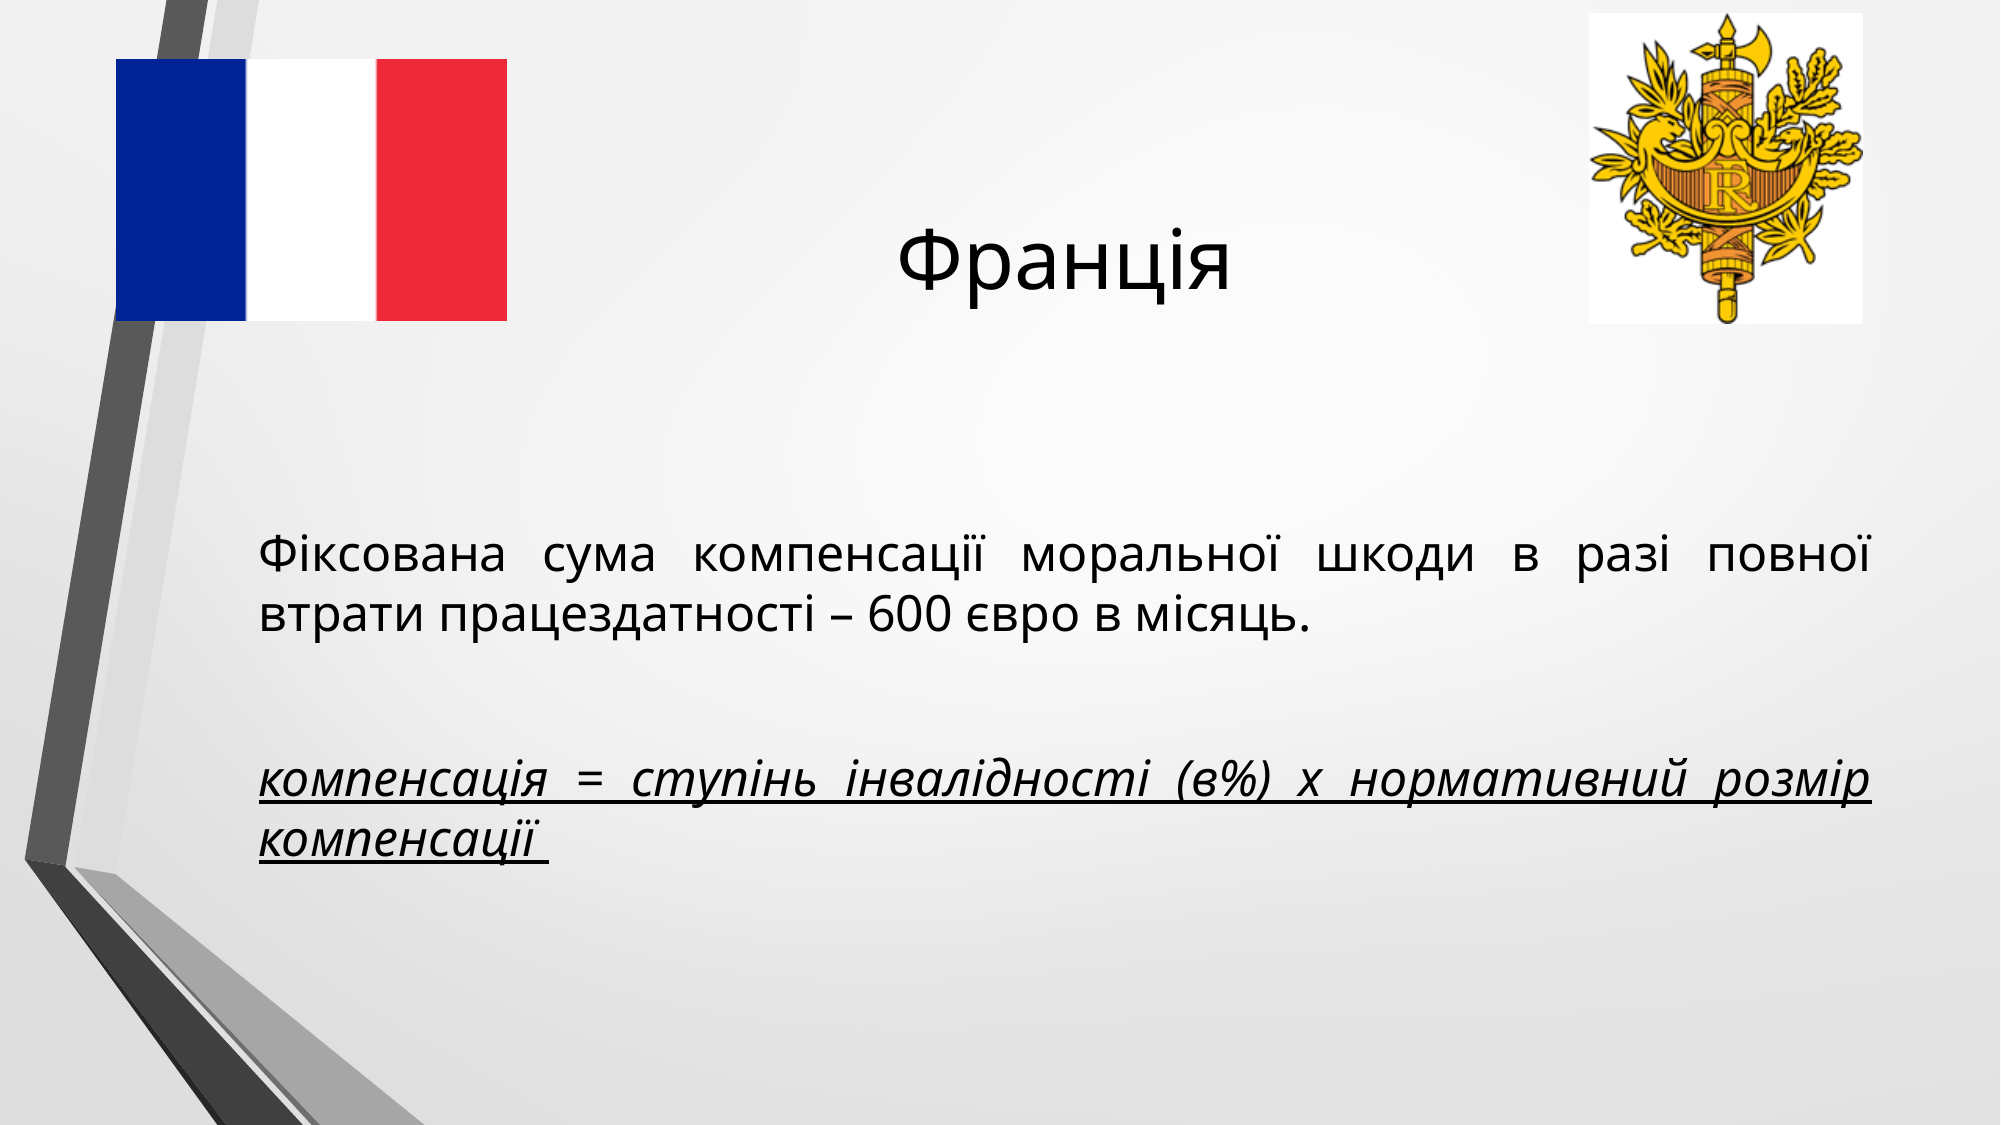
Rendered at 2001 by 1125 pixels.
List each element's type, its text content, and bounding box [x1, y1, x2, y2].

list Фіксована сума компенсації моральної шкоди в разі повної втрати працездатності – 600 євро в місяць. компенсація = ступінь інвалідності (в%) х нормативний розмір компенсації [243, 437, 1887, 950]
picture [1588, 12, 1863, 325]
picture [115, 59, 508, 322]
title Франція [243, 112, 1887, 400]
